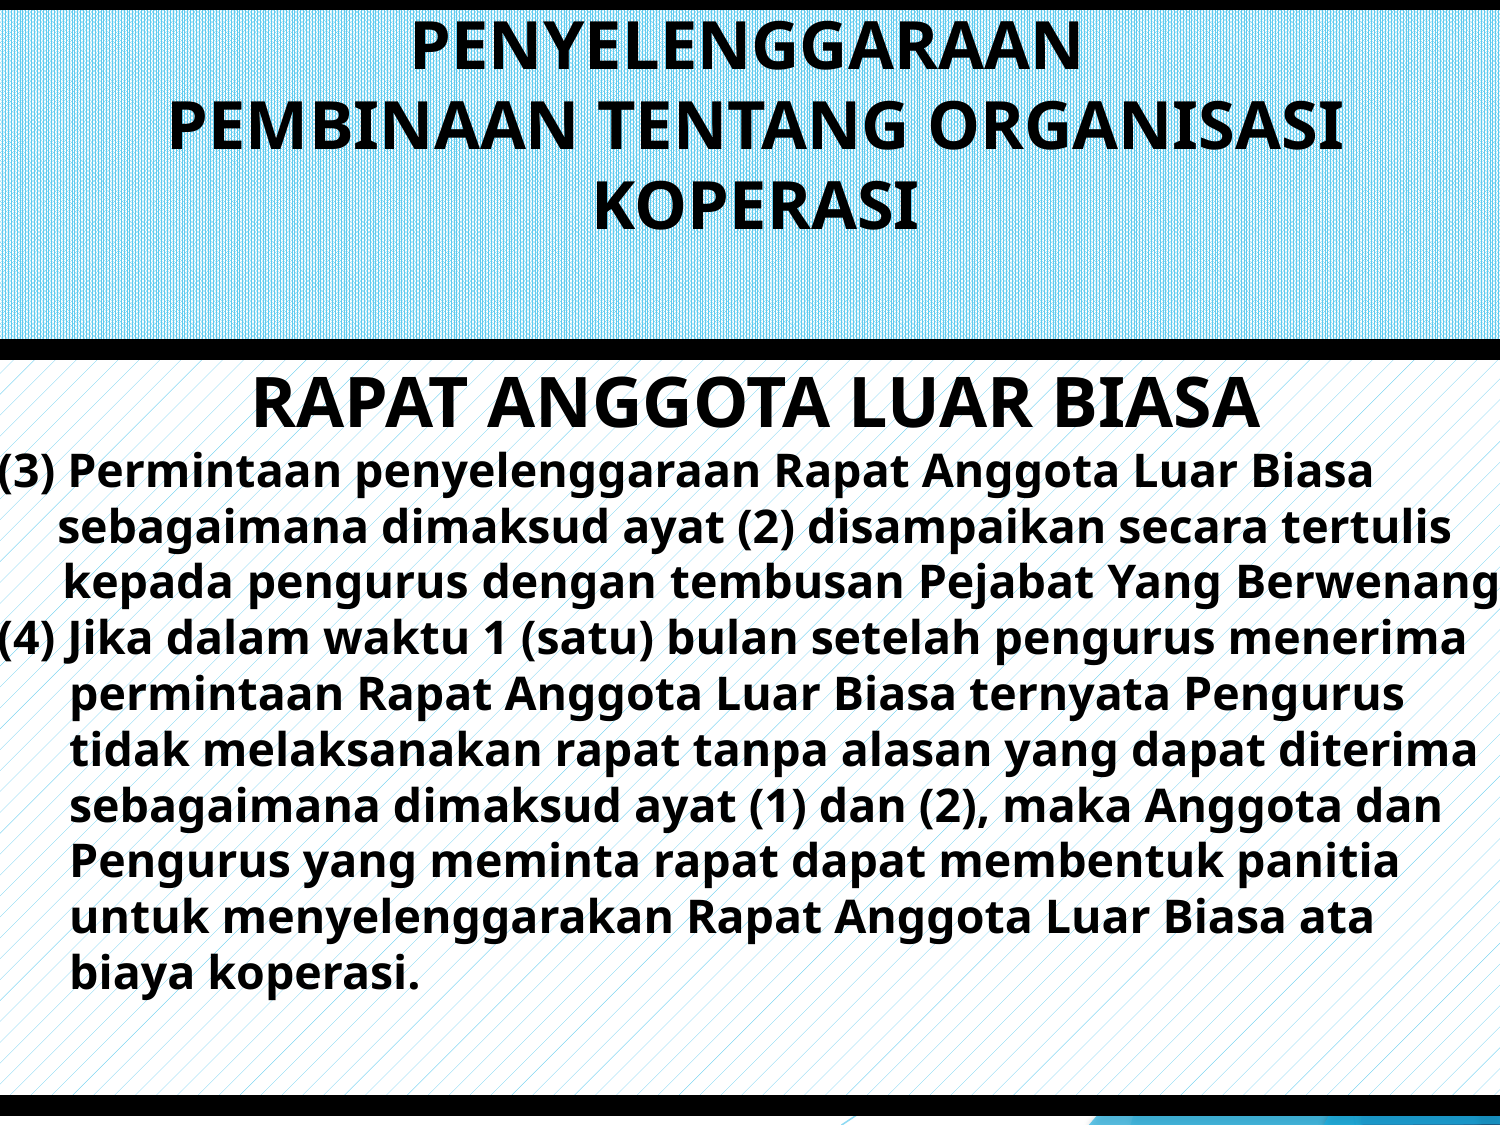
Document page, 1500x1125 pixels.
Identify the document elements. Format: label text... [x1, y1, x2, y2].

slide_number 39 [1057, 991, 1142, 1051]
subtitle RAPAT ANGGOTA LUAR BIASA (3) Permintaan penyelenggaraan Rapat Anggota Luar Biasa sebagaimana dimaksud ayat (2) disampaikan secara tertulis kepada pengurus dengan tembusan Pejabat Yang Berwenang. (4) Jika dalam waktu 1 (satu) bulan setelah pengurus menerima permintaan Rapat Anggota Luar Biasa ternyata Pengurus tidak melaksanakan rapat tanpa alasan yang dapat diterima sebagaimana dimaksud ayat (1) dan (2), maka Anggota dan Pengurus yang meminta rapat dapat membentuk panitia untuk menyelenggarakan Rapat Anggota Luar Biasa ata biaya koperasi. [0, 349, 1500, 1106]
title PENYELENGGARAAN PEMBINAAN TENTANG ORGANISASI KOPERASI [0, 0, 1500, 349]
